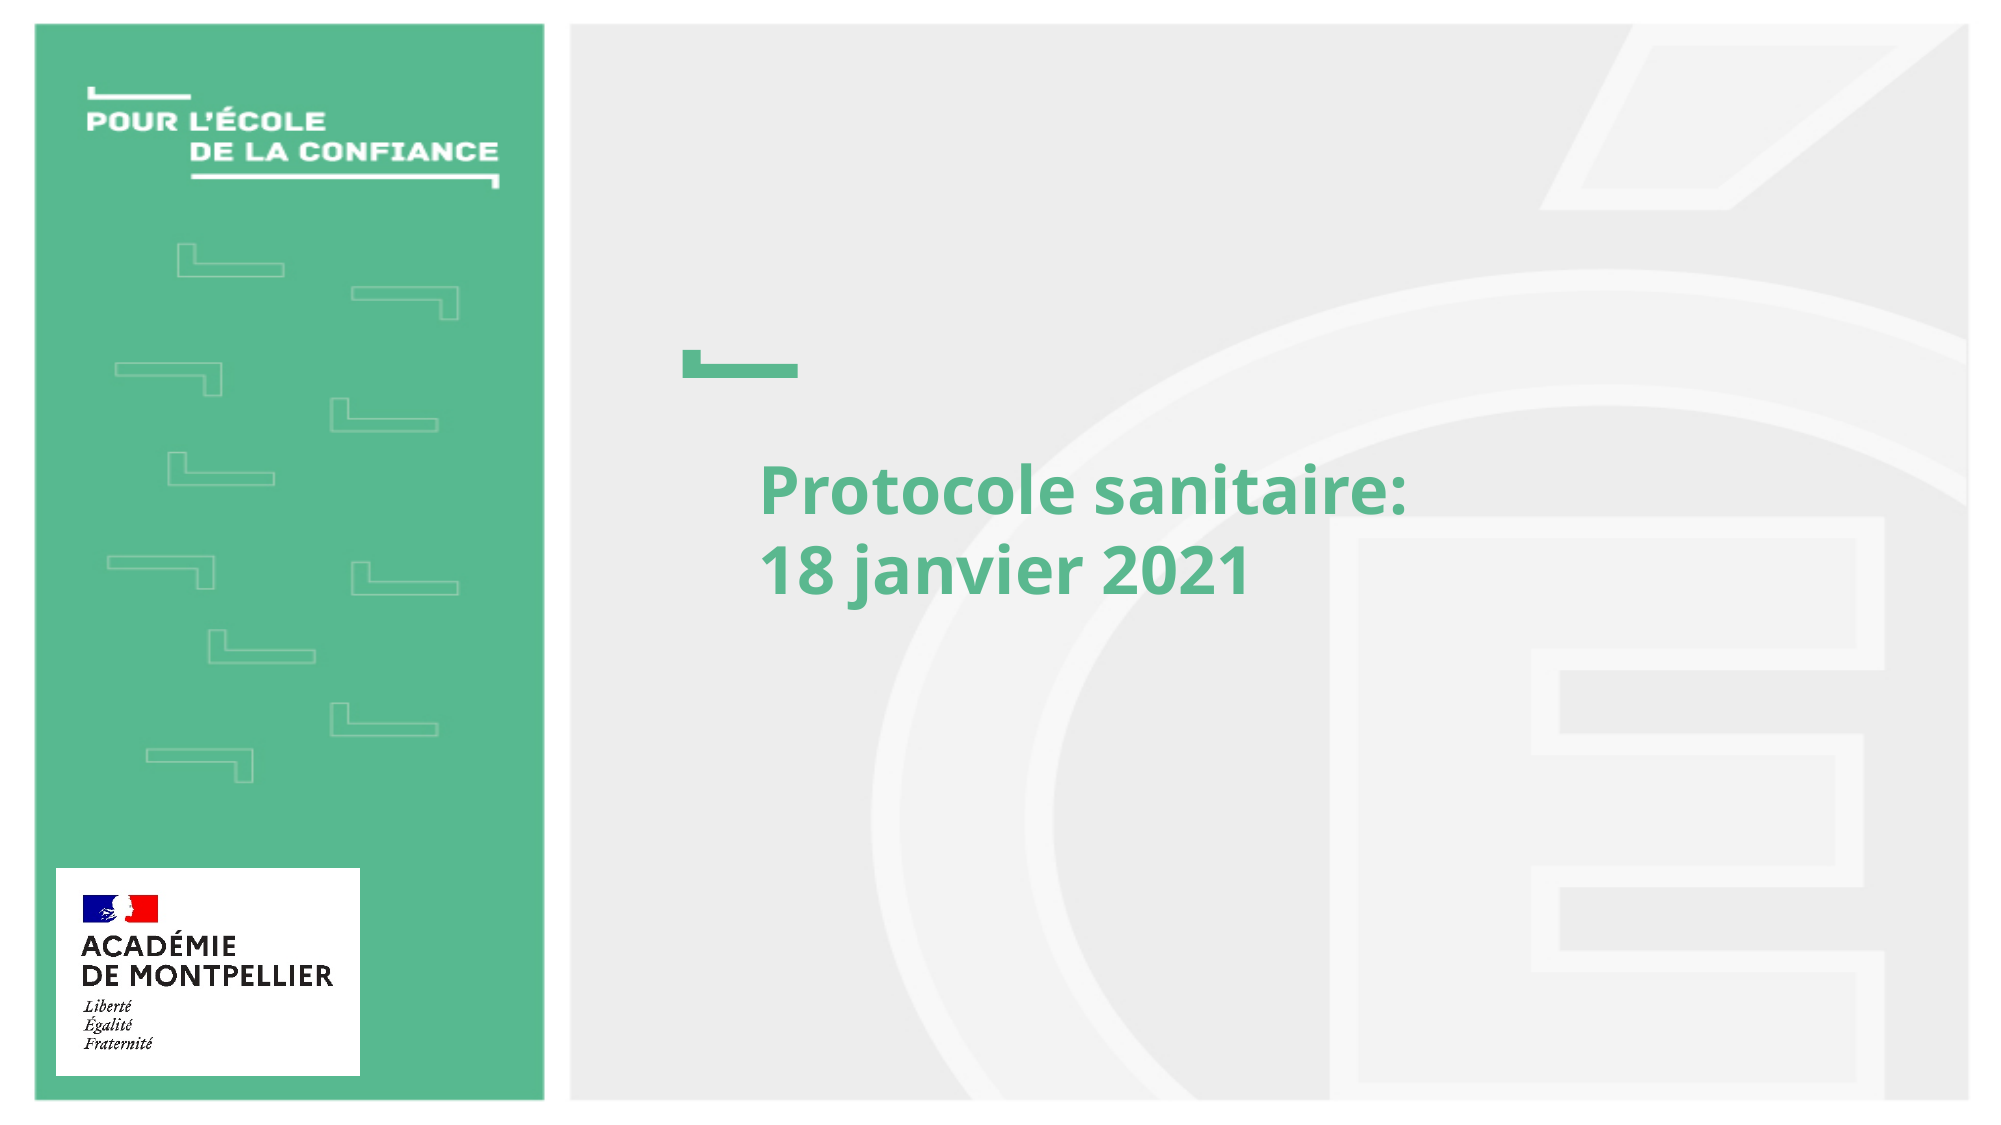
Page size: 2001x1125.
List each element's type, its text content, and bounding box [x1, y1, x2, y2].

title Protocole sanitaire: 18 janvier 2021 [743, 363, 1661, 693]
picture [0, 0, 2000, 1125]
